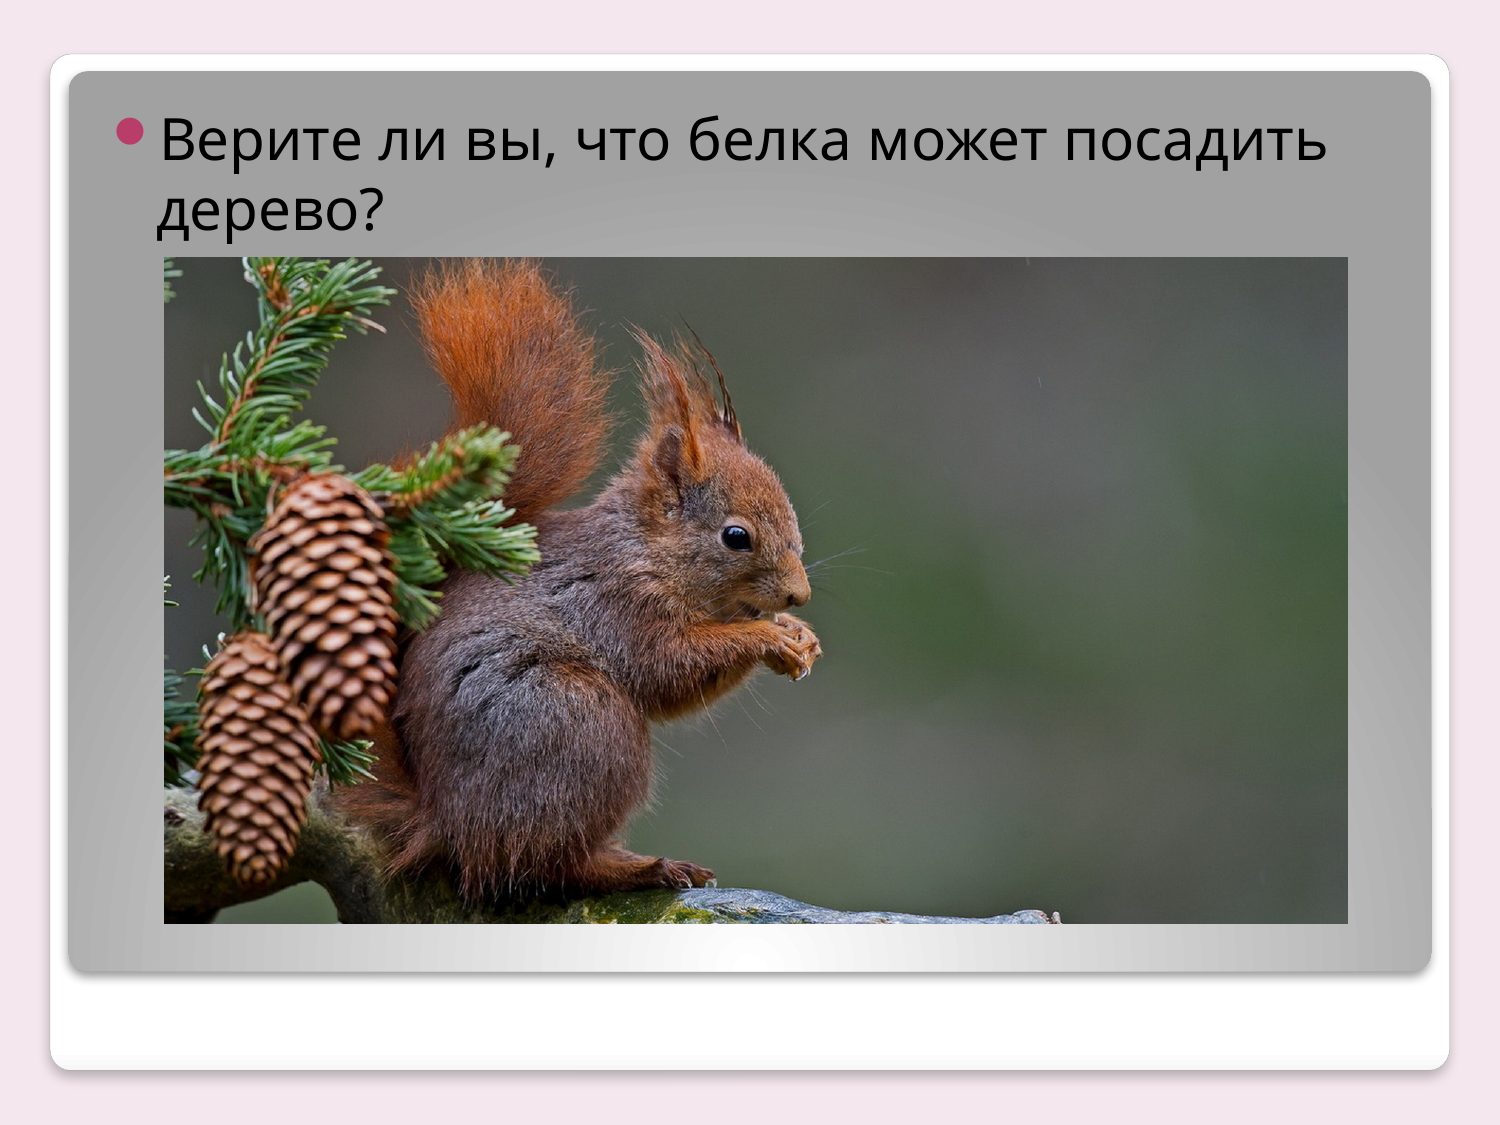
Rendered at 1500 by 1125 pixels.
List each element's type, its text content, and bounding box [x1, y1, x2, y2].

picture [163, 257, 1348, 924]
list Верите ли вы, что белка может посадить дерево? [82, 86, 1425, 774]
